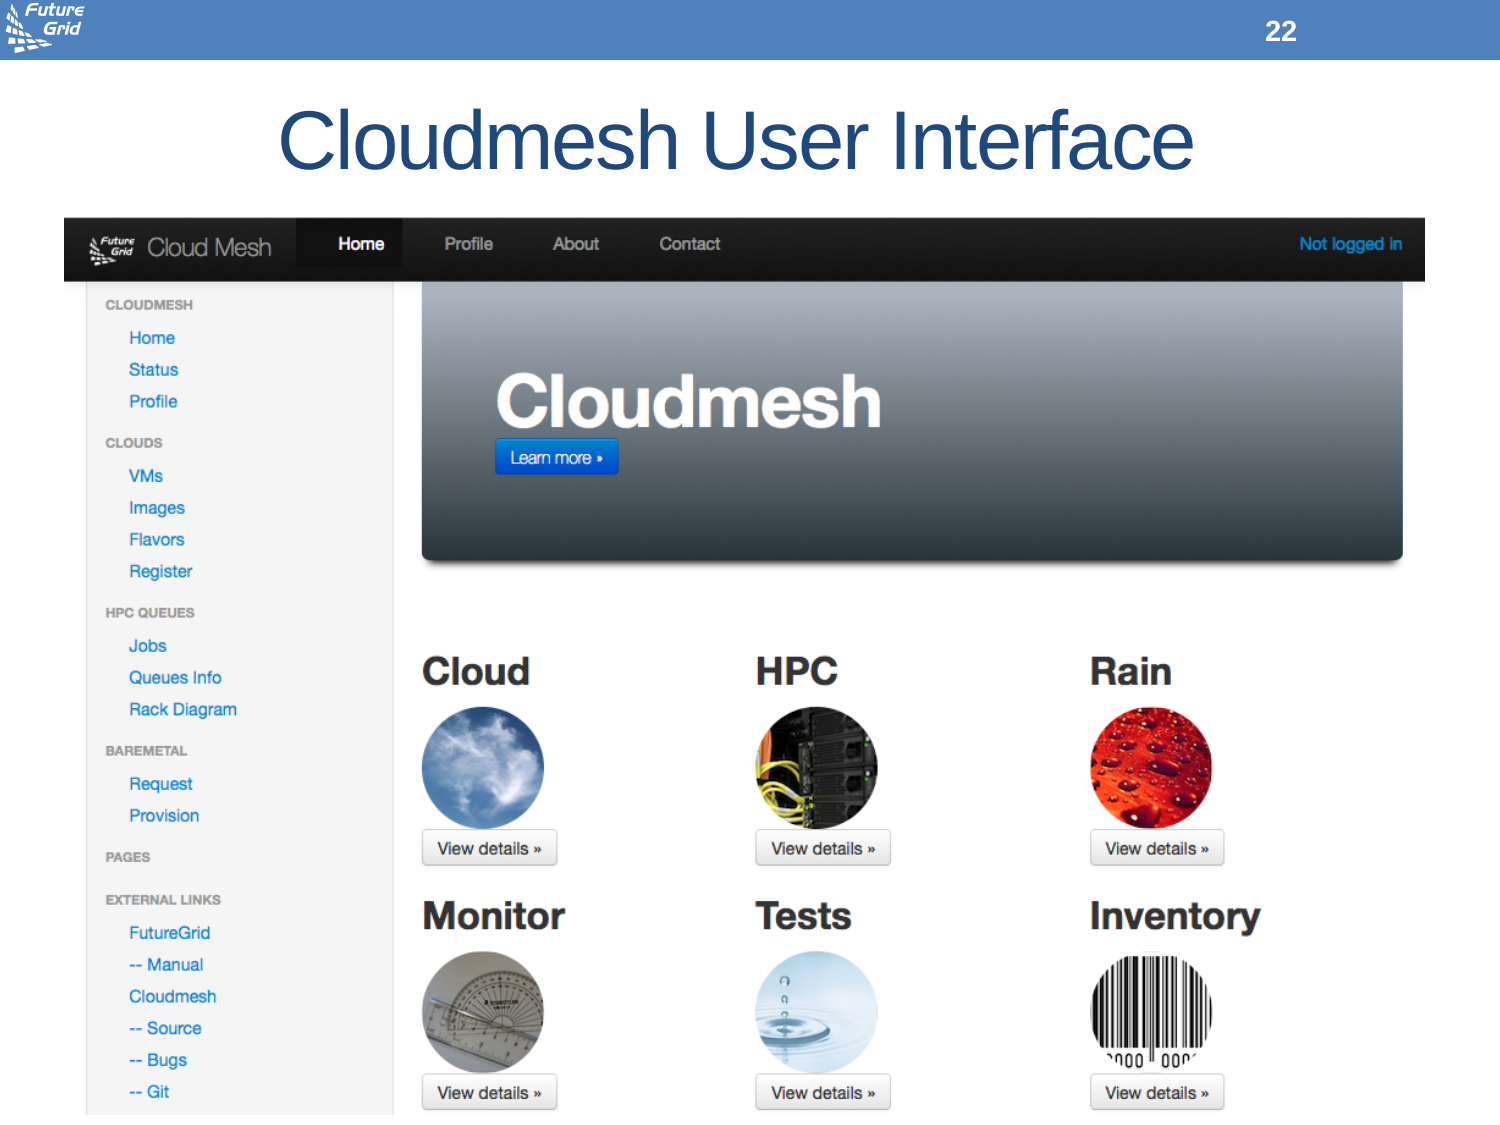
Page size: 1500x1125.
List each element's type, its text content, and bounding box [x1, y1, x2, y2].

picture [64, 216, 1426, 1115]
picture [0, 0, 94, 57]
slide_number 22 [1250, 3, 1425, 57]
title Cloudmesh User Interface [262, 54, 1265, 215]
